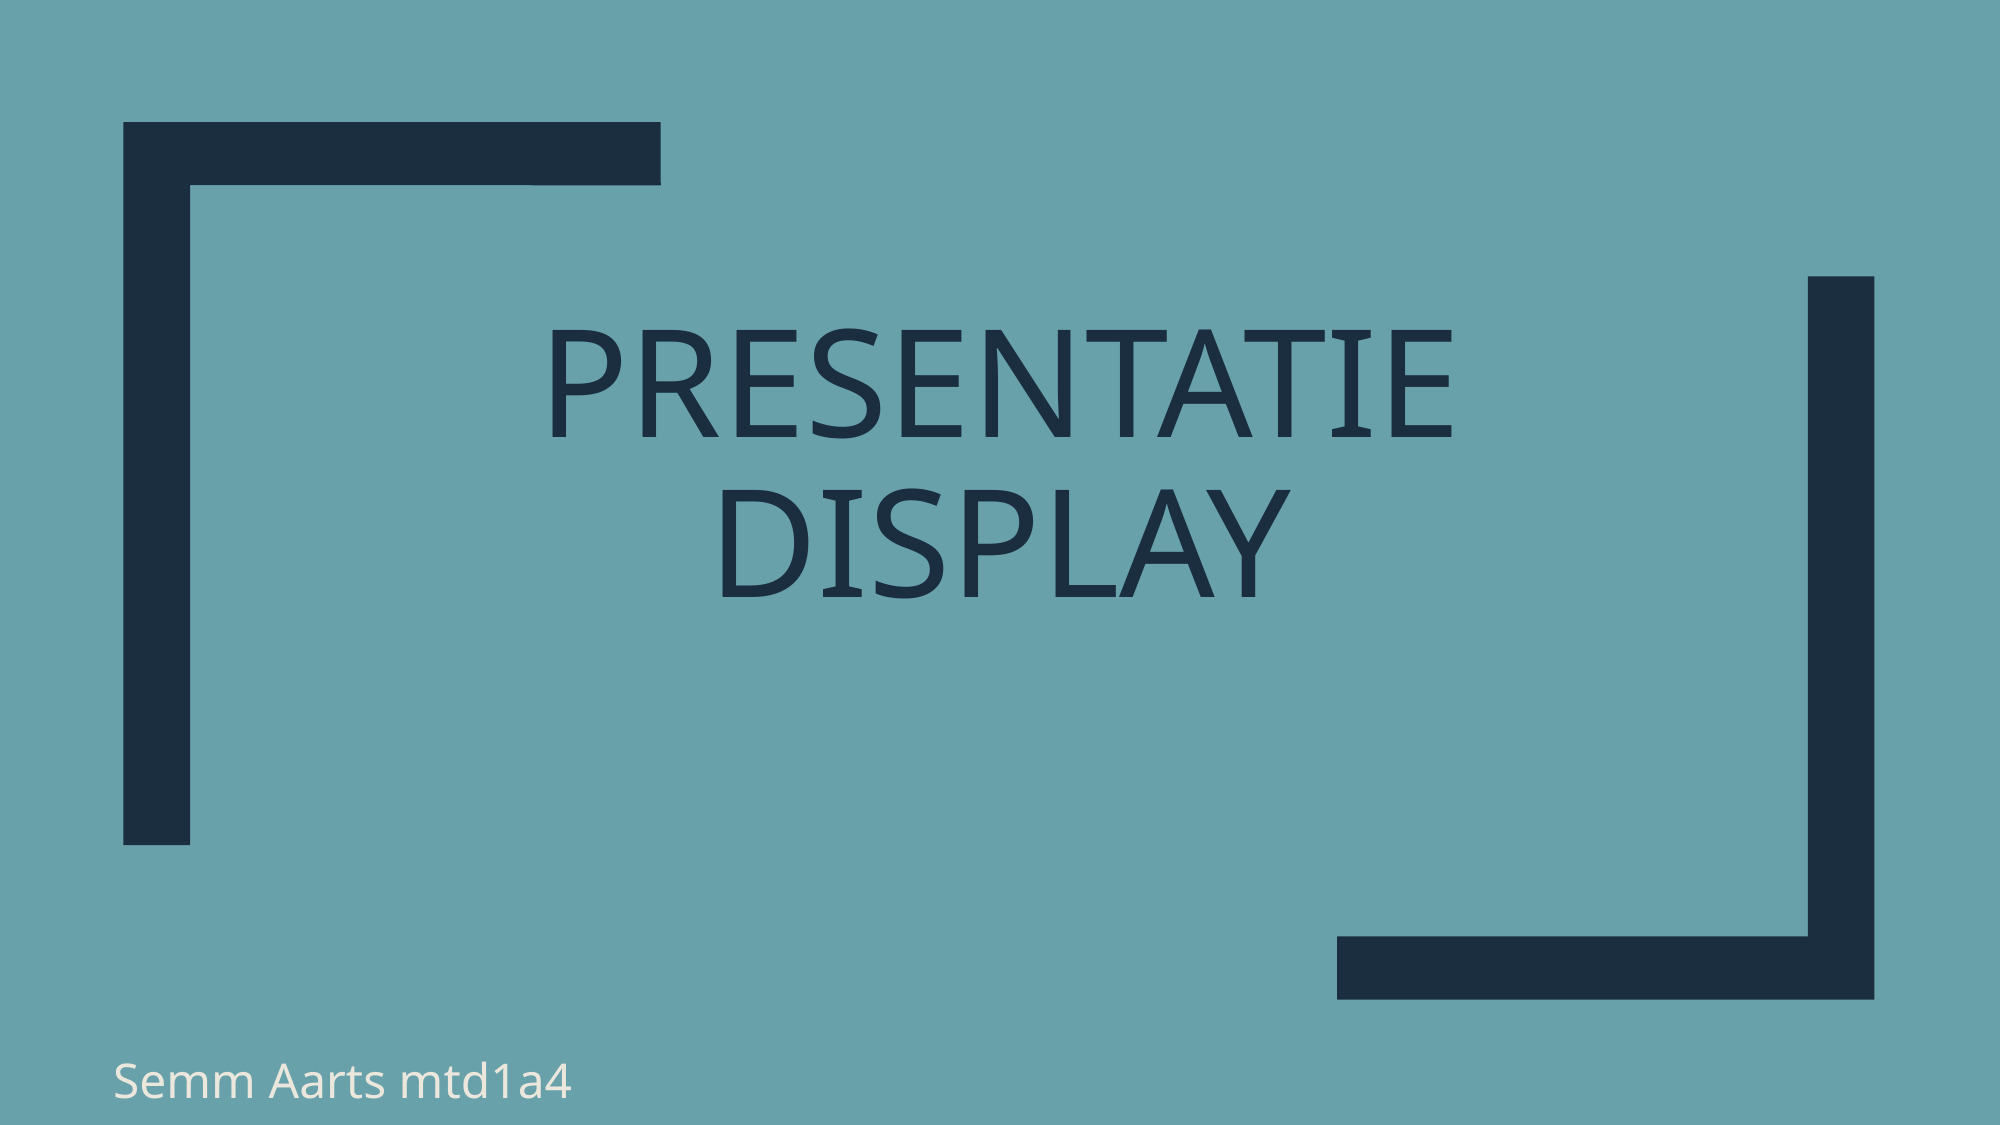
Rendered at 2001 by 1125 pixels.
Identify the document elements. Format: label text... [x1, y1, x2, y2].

title Presentatie Display [314, 293, 1686, 638]
subtitle Semm Aarts mtd1a4 [0, 1035, 904, 1125]
